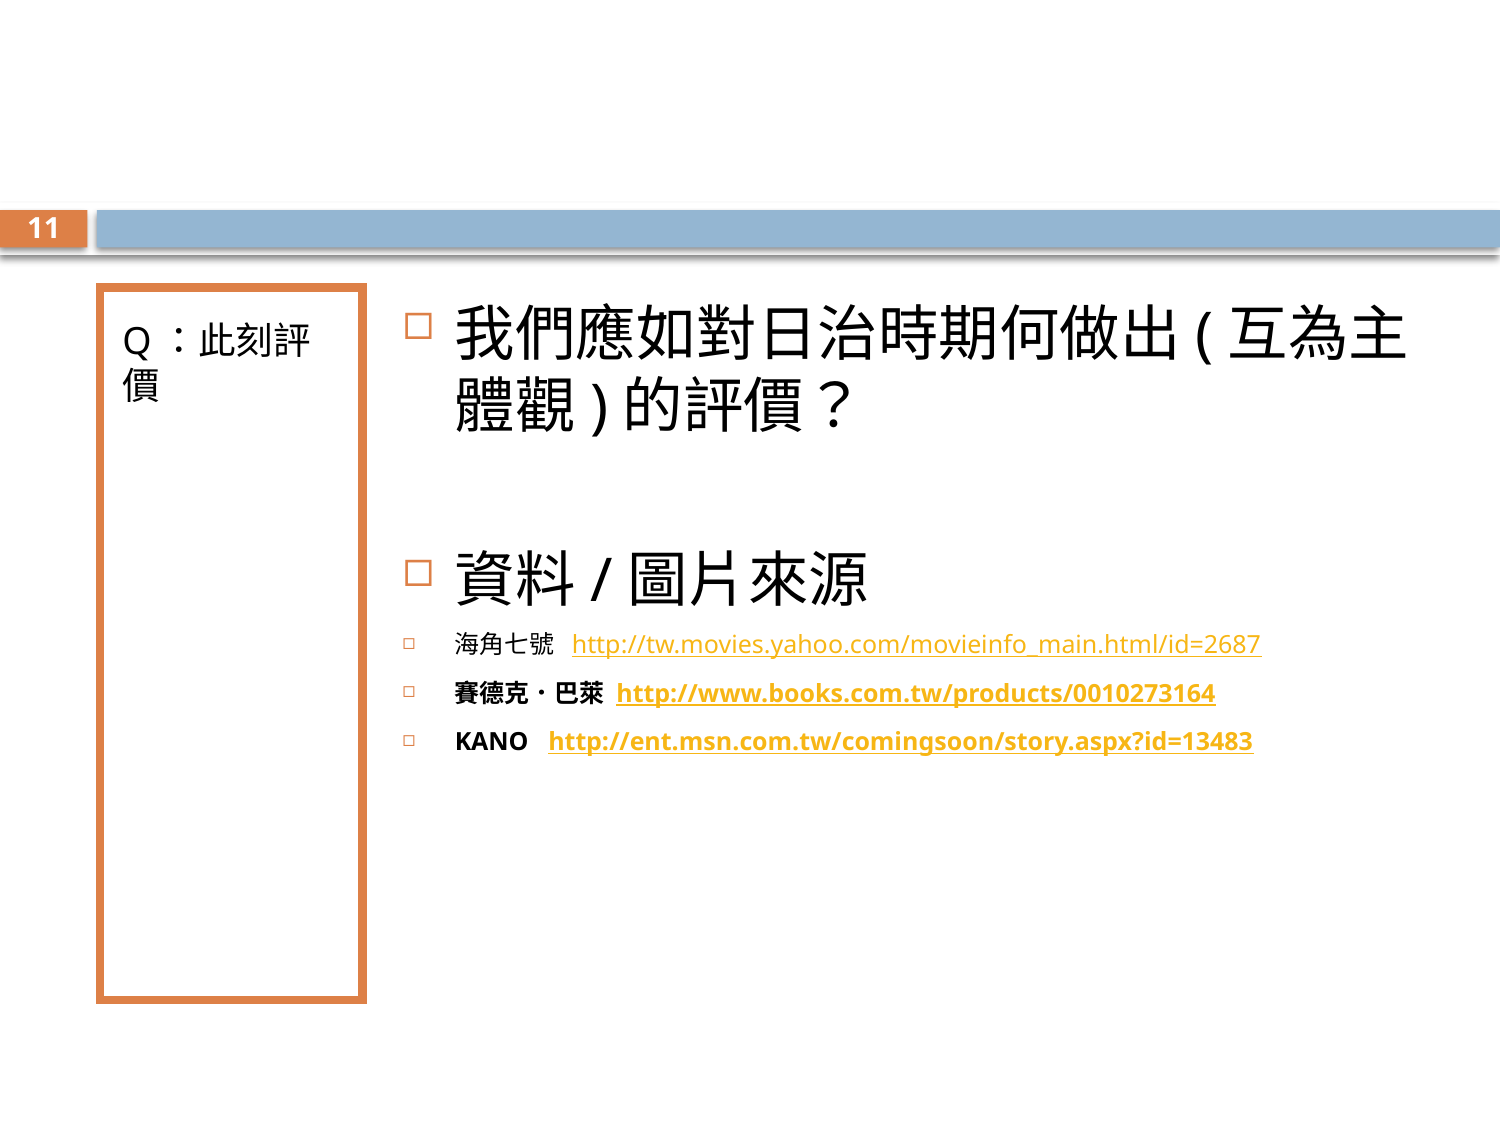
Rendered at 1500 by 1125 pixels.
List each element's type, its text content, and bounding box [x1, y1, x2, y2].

slide_number 11 [0, 208, 88, 249]
list Q：此刻評價 [96, 283, 367, 1004]
list 我們應如對日治時期何做出(互為主體觀)的評價？ 資料/圖片來源 海角七號 http://tw.movies.yahoo.com/movieinfo_main.html/id=2687 賽德克．巴萊 http://www.books.com.tw/products/0010273164 KANO http://ent.msn.com.tw/comingsoon/story.aspx?id=13483 [387, 287, 1438, 1013]
